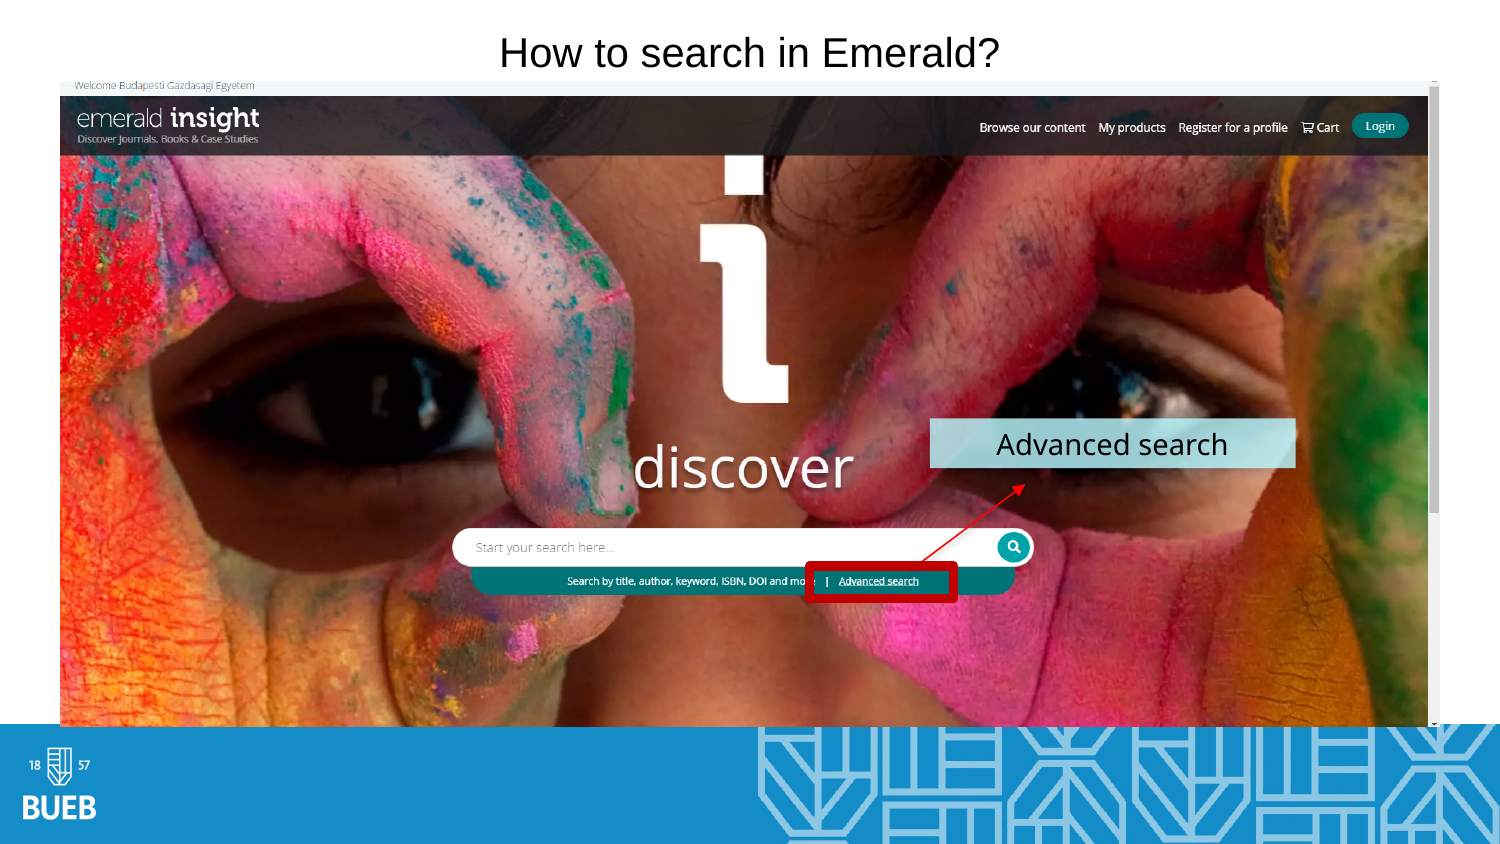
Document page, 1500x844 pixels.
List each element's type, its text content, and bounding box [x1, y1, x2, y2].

picture [0, 80, 1500, 844]
title How to search in Emerald? [51, 10, 1449, 105]
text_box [910, 483, 1026, 571]
